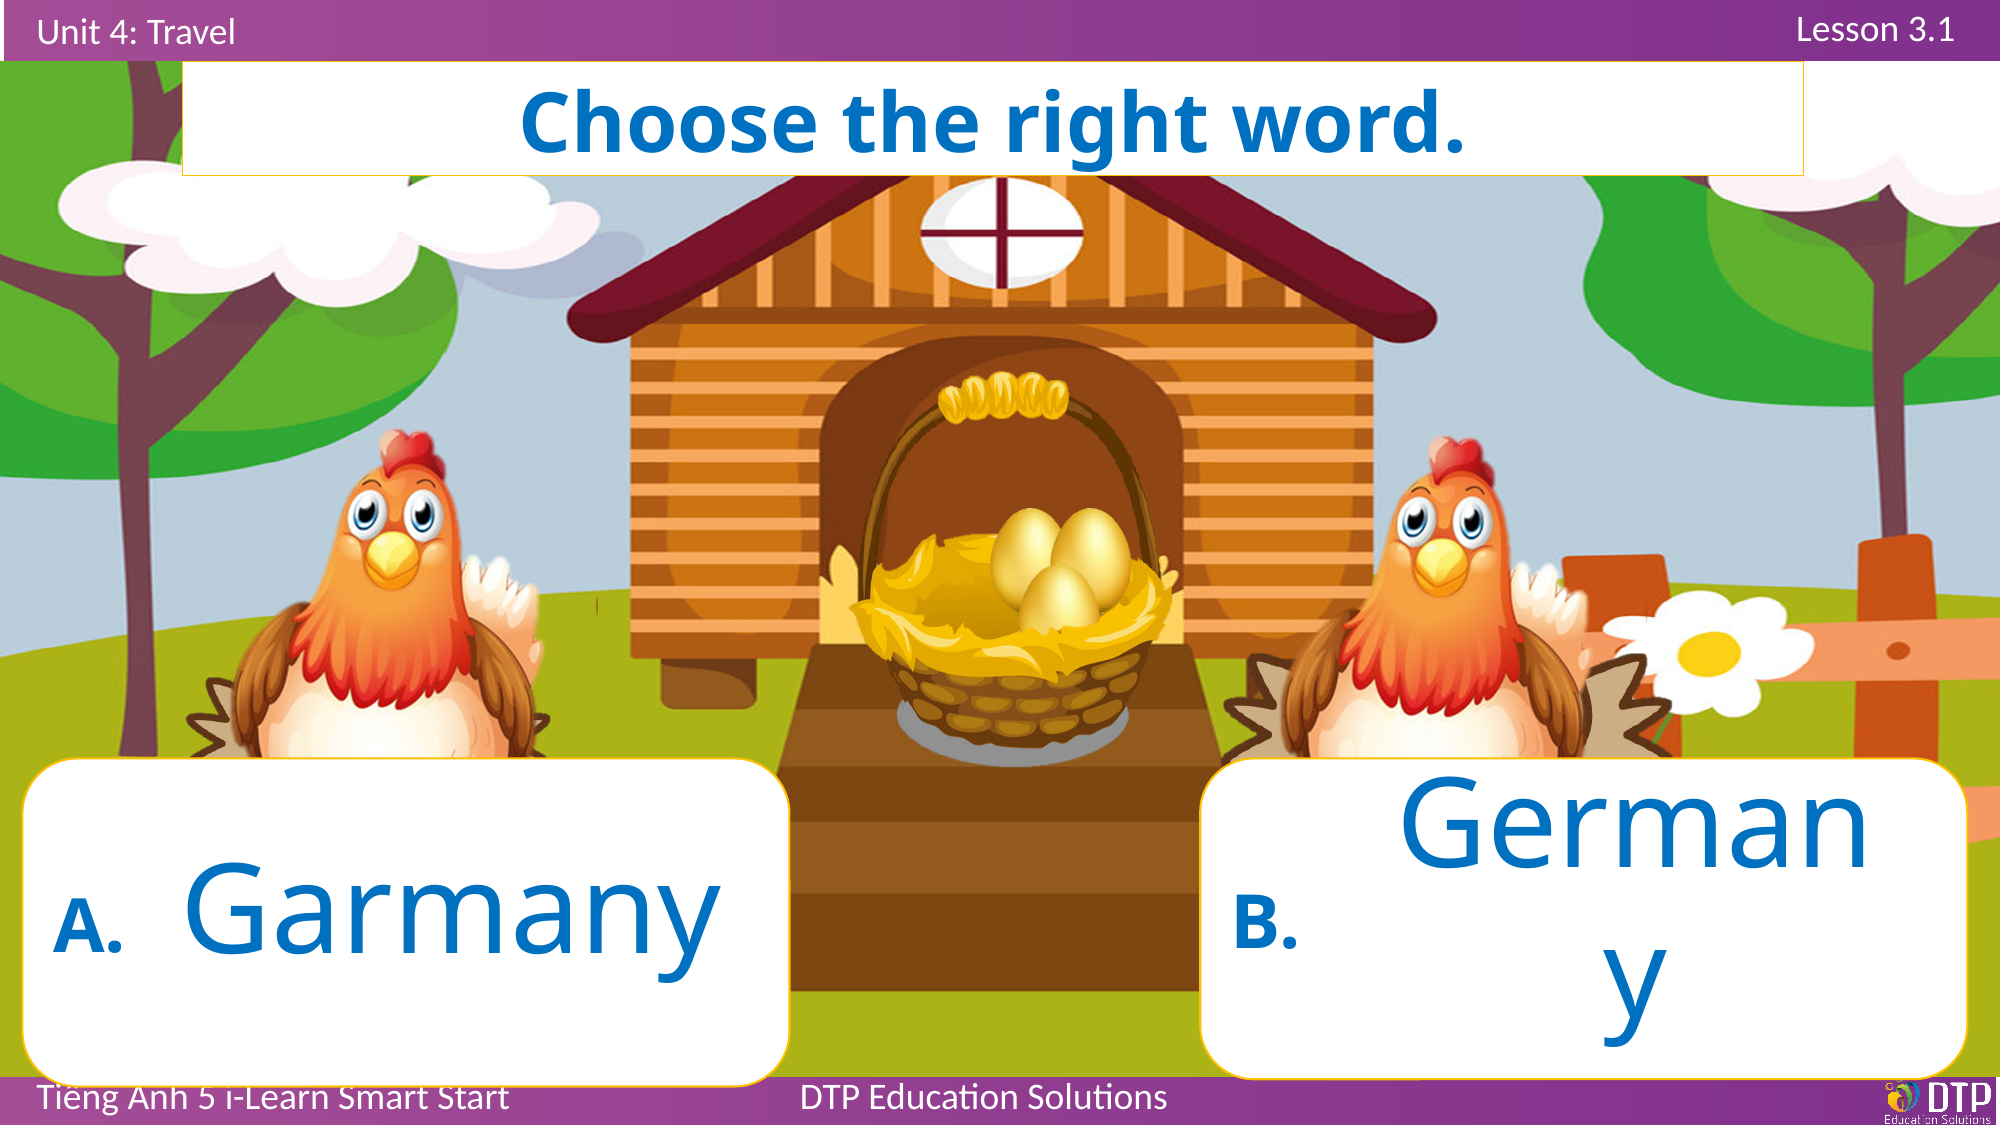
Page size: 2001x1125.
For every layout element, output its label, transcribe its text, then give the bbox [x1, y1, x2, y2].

picture [0, 0, 2000, 1125]
text_box B. [1235, 1077, 1933, 1081]
text_box A. [44, 1077, 768, 1088]
